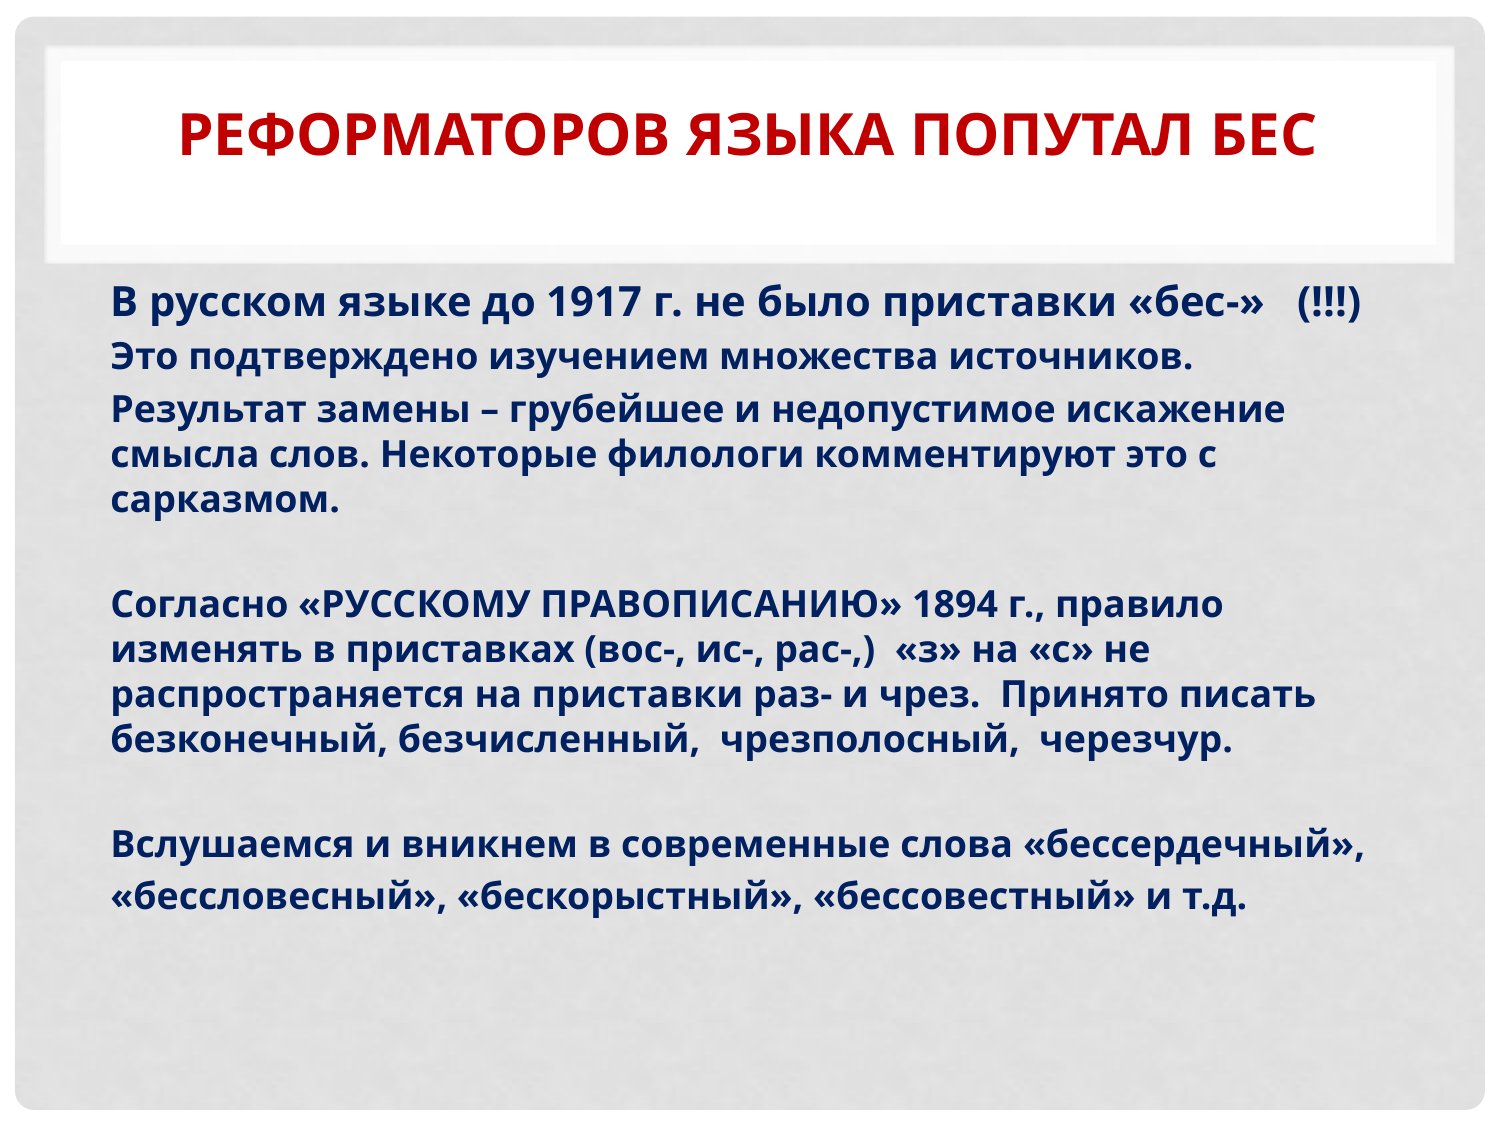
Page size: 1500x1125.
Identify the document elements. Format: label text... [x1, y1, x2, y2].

title Реформаторов языка попутал бес [69, 66, 1425, 197]
list В русском языке до 1917 г. не было приставки «бес-» (!!!) Это подтверждено изучением множества источников. Результат замены – грубейшее и недопустимое искажение смысла слов. Некоторые филологи комментируют это с сарказмом. Согласно «РУССКОМУ ПРАВОПИСАНИЮ» 1894 г., правило изменять в приставках (вос-, ис-, рас-,) «з» на «с» не распространяется на приставки раз- и чрез. Принято писать безконечный, безчисленный, чрезполосный, черезчур. Вслушаемся и вникнем в современные слова «бессердечный», «бессловесный», «бескорыстный», «бессовестный» и т.д. [76, 267, 1427, 1035]
